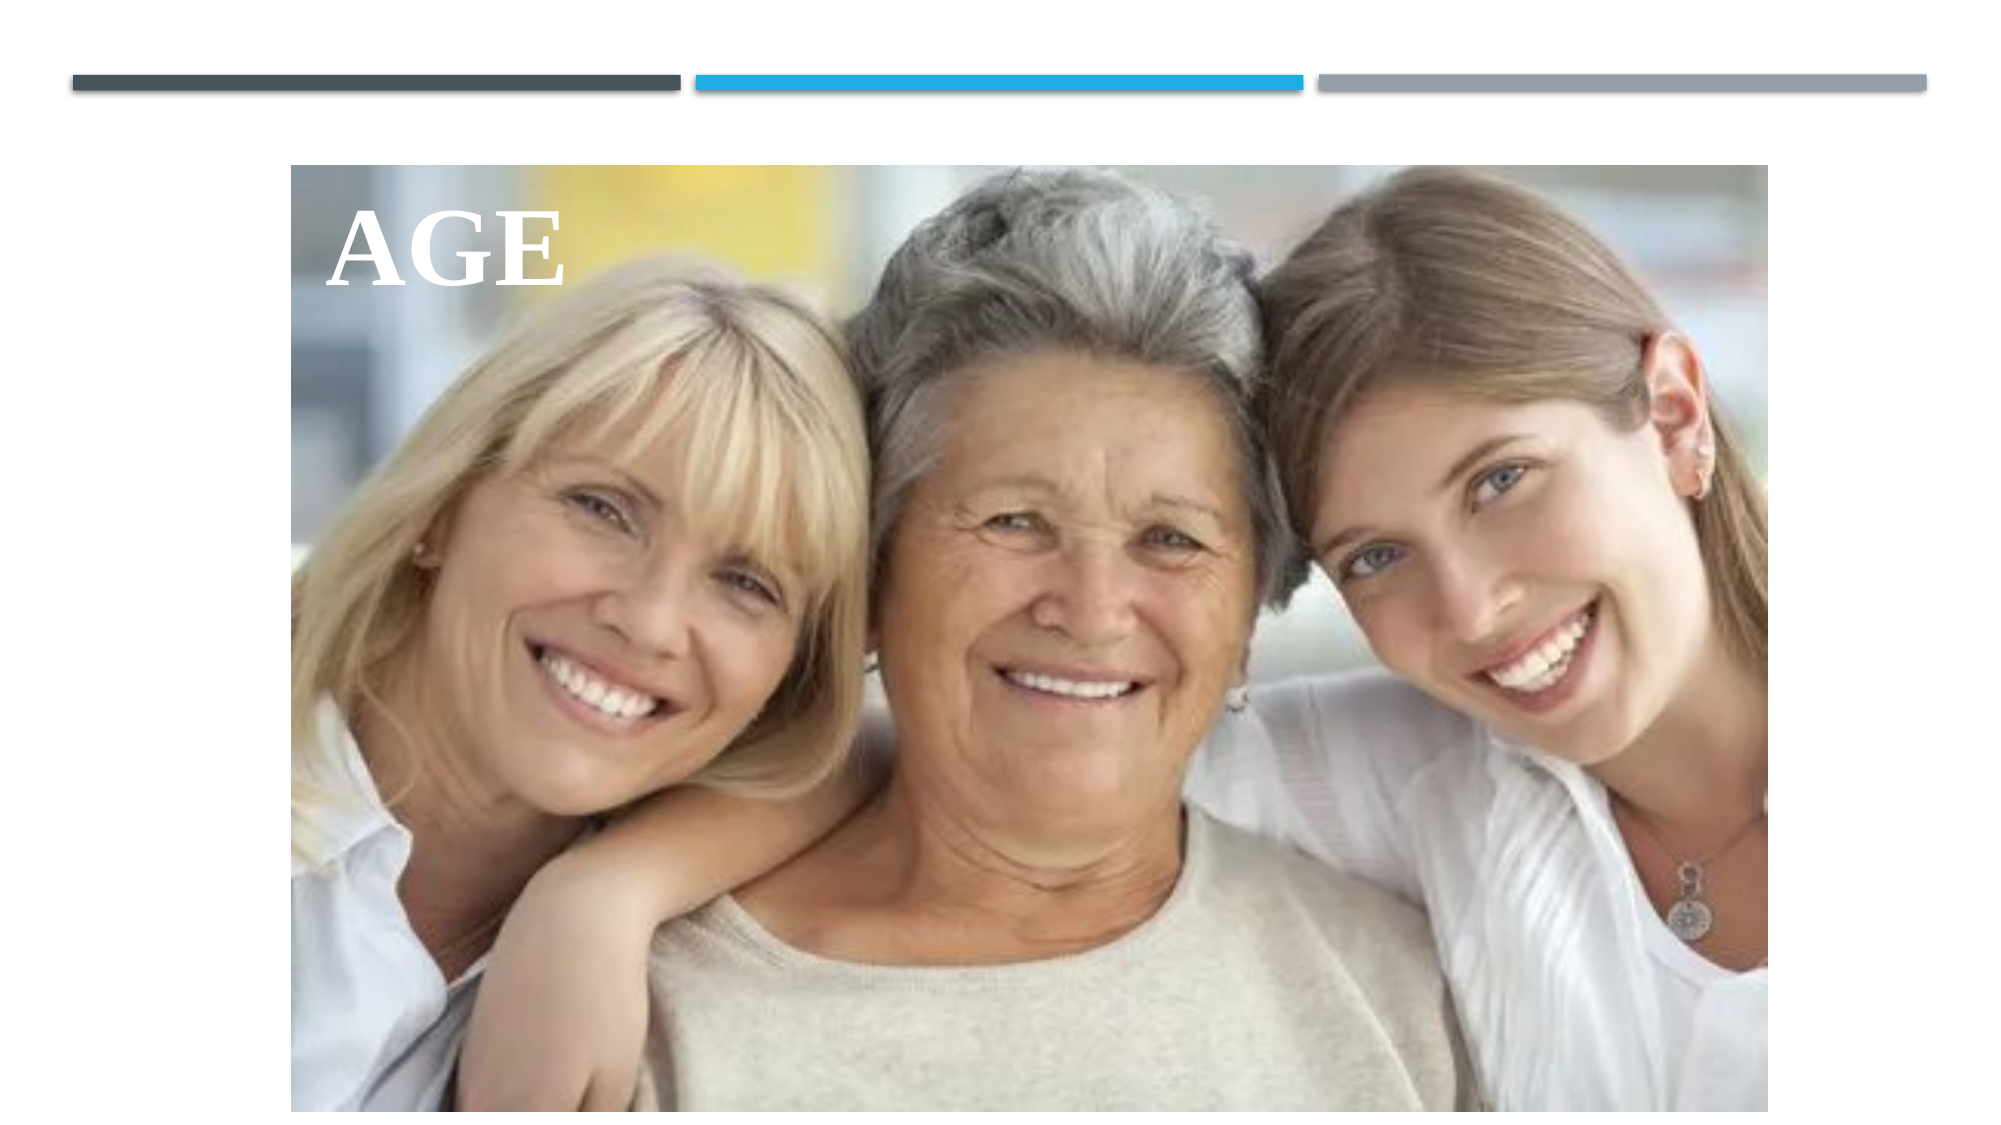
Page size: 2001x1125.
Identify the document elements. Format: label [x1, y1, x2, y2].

picture [291, 164, 1769, 1112]
